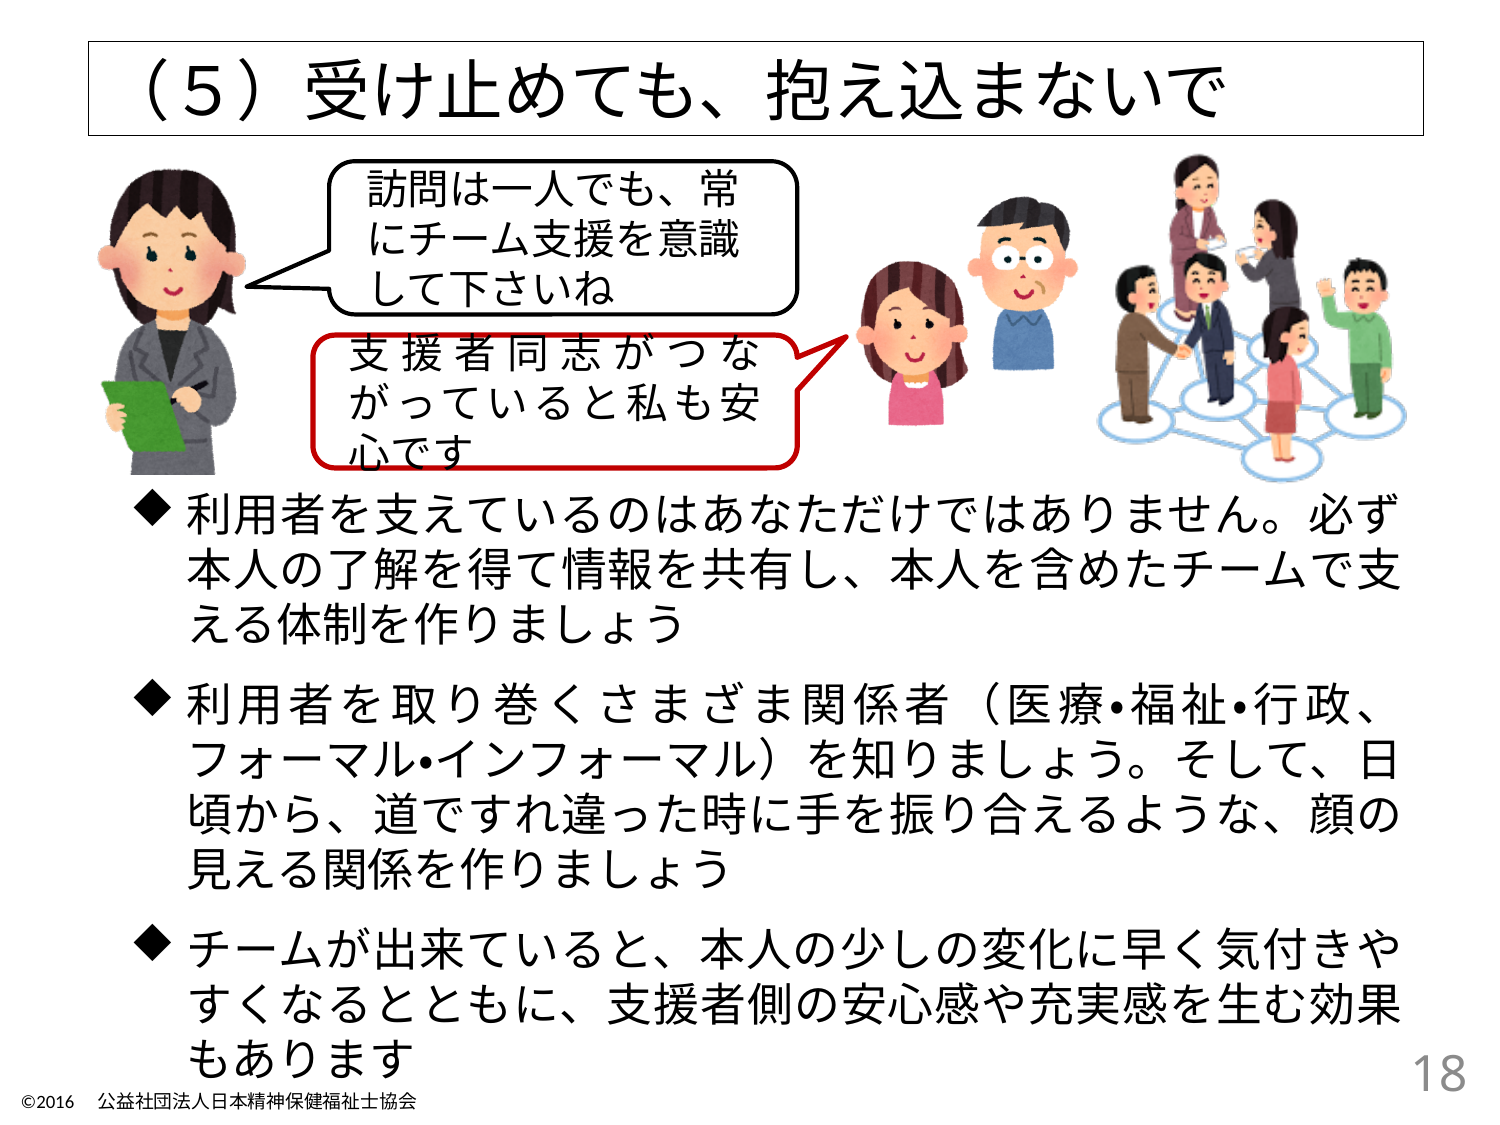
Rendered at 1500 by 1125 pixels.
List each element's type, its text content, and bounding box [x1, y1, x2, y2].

text_box （５）受け止めても、抱え込まないで [88, 41, 1424, 136]
text_box 訪問は一人でも、常にチーム支援を意識して下さいね [324, 159, 800, 317]
picture [836, 147, 1423, 486]
text_box 支援者同志がつながっていると私も安心です [324, 332, 831, 471]
picture [24, 154, 321, 475]
text_box ©2016 公益社団法人日本精神保健福祉士協会 [5, 1082, 443, 1120]
slide_number 18 [1132, 1045, 1483, 1106]
text_box 利用者を支えているのはあなただけではありません。必ず本人の了解を得て情報を共有し、本人を含めたチームで支える体制を作りましょう 利用者を取り巻くさまざま関係者（医療・福祉・行政、フォーマル・インフォーマル）を知りましょう。そして、日頃から、道ですれ違った時に手を振り合えるような、顔の見える関係を作りましょう チームが出来ていると、本人の少しの変化に早く気付きやすくなるとともに、支援者側の安心感や充実感を生む効果もあります [82, 478, 1418, 1117]
